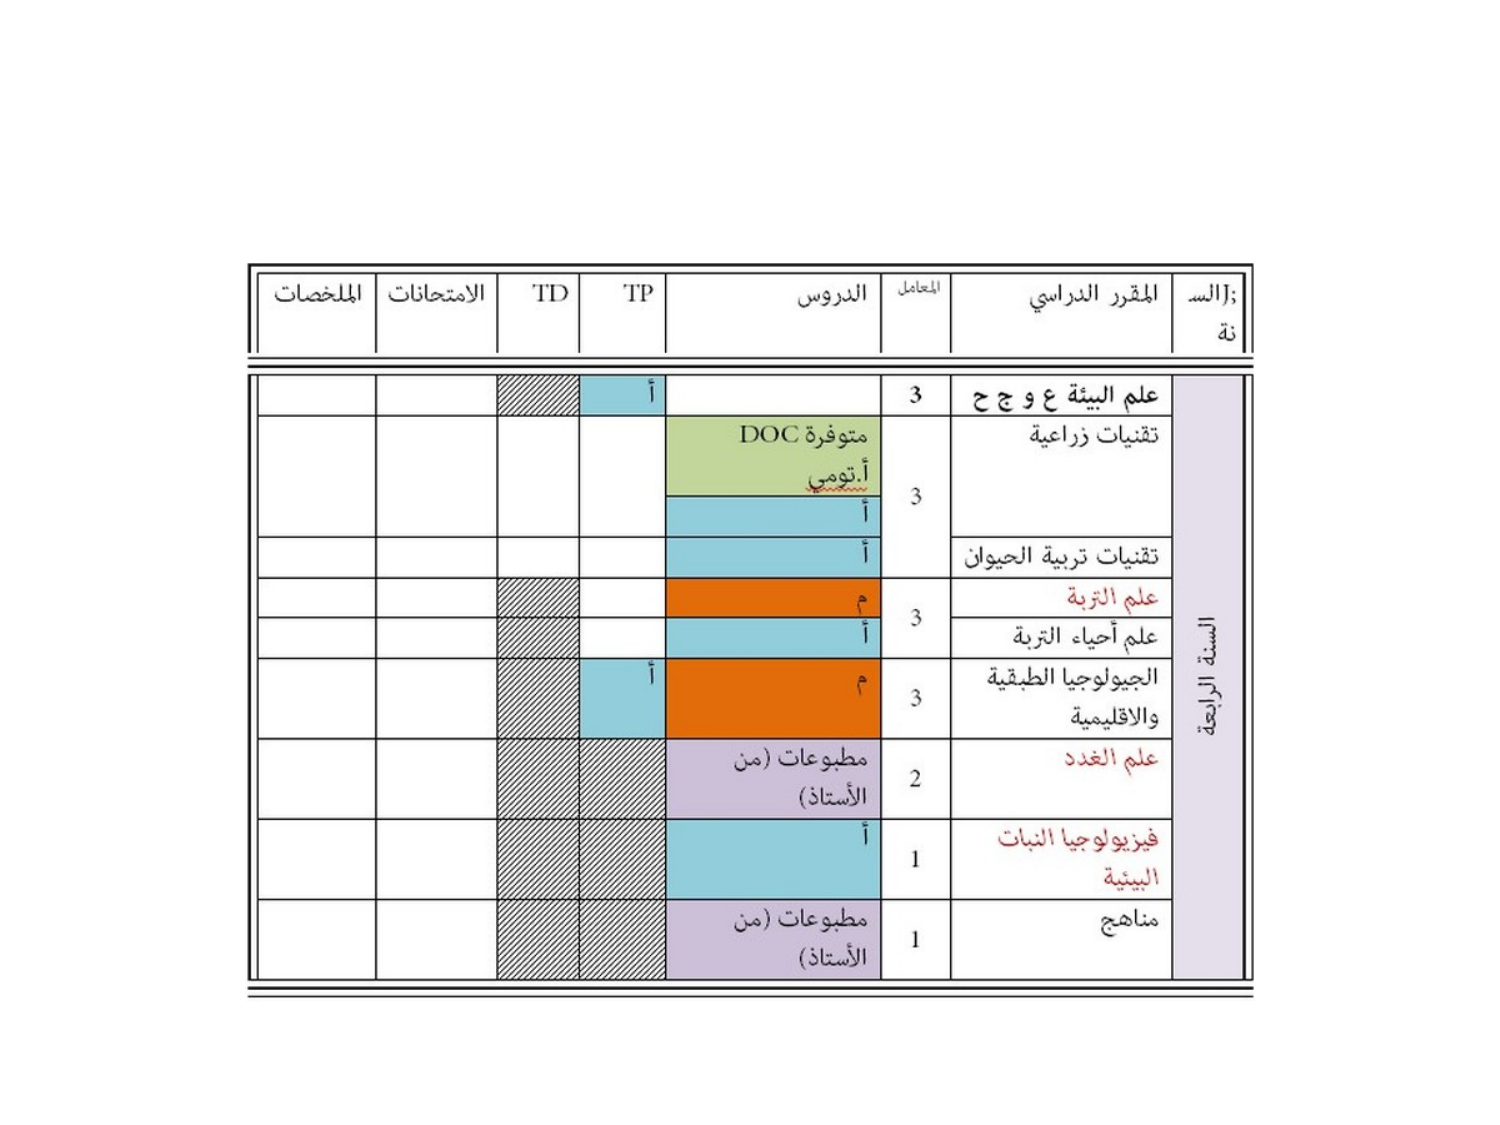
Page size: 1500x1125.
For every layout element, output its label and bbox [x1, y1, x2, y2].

list [245, 262, 1255, 1006]
